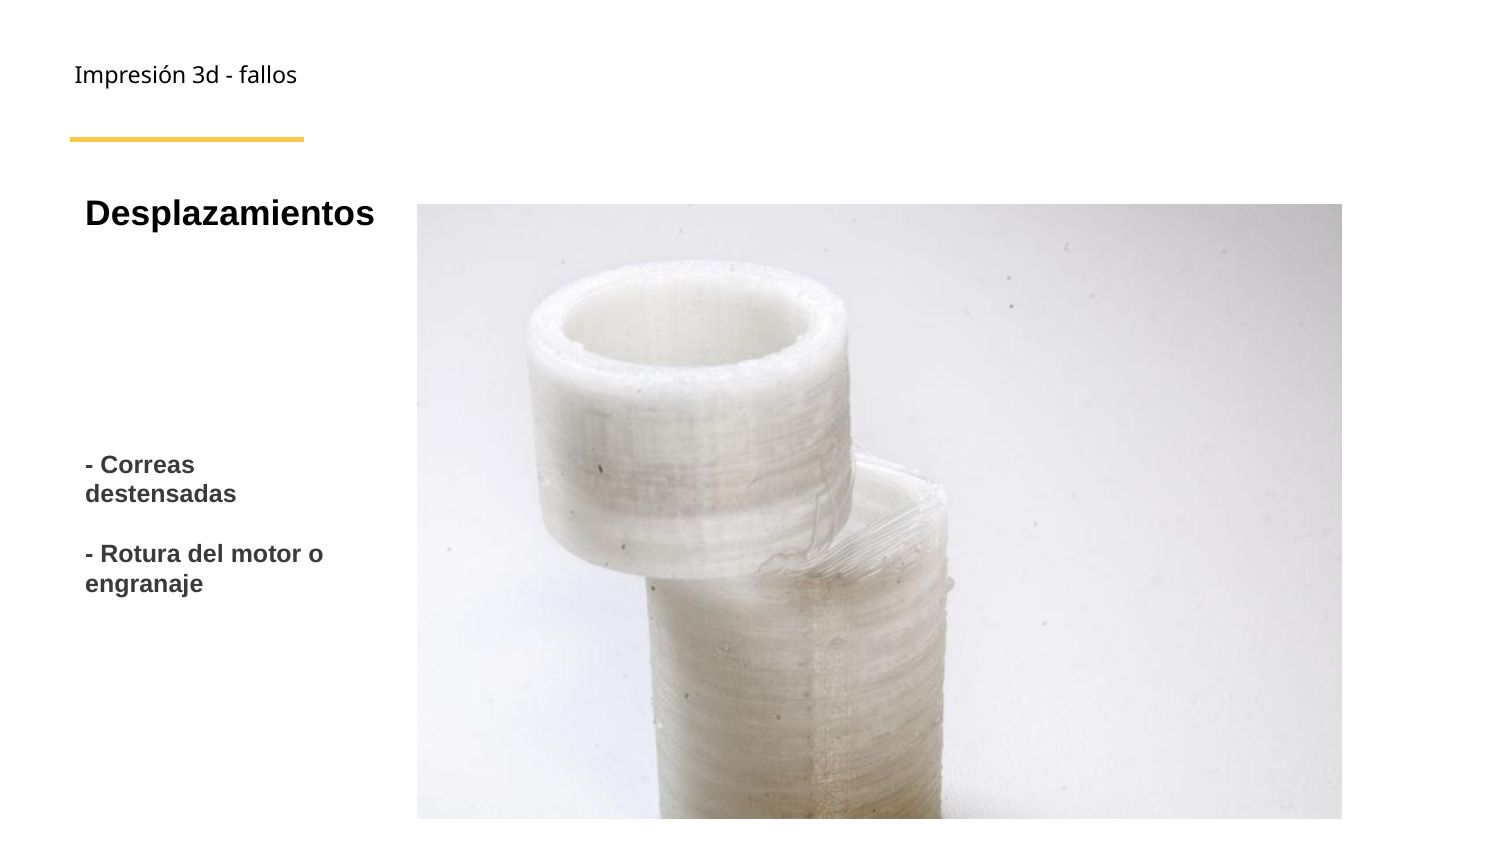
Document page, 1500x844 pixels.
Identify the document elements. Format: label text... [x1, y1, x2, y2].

picture [417, 203, 1342, 819]
text_box - Correas destensadas - Rotura del motor o engranaje [70, 433, 361, 643]
text_box Desplazamientos [70, 168, 418, 248]
title Impresión 3d - fallos [59, 44, 1458, 140]
